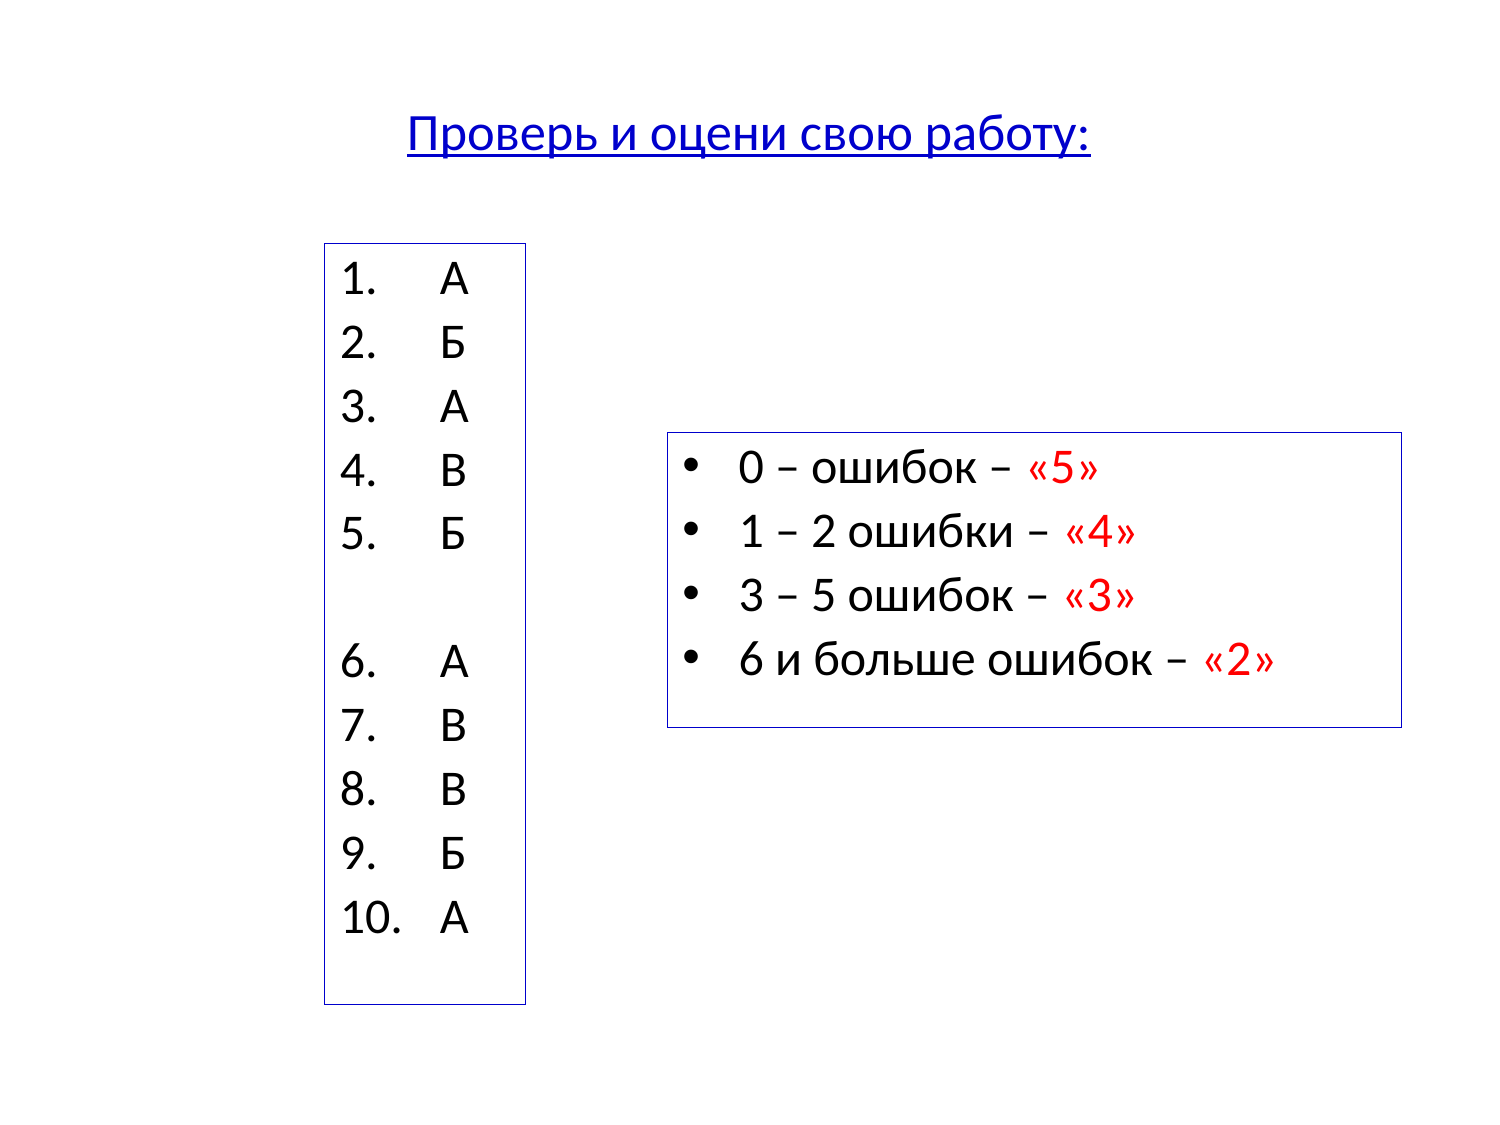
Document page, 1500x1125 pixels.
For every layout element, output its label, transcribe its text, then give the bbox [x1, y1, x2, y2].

title Проверь и оцени свою работу: [75, 90, 1424, 233]
list А Б А В Б А В В Б А [324, 243, 526, 1005]
list 0 – ошибок – «5» 1 – 2 ошибки – «4» 3 – 5 ошибок – «3» 6 и больше ошибок – «2» [667, 432, 1402, 728]
